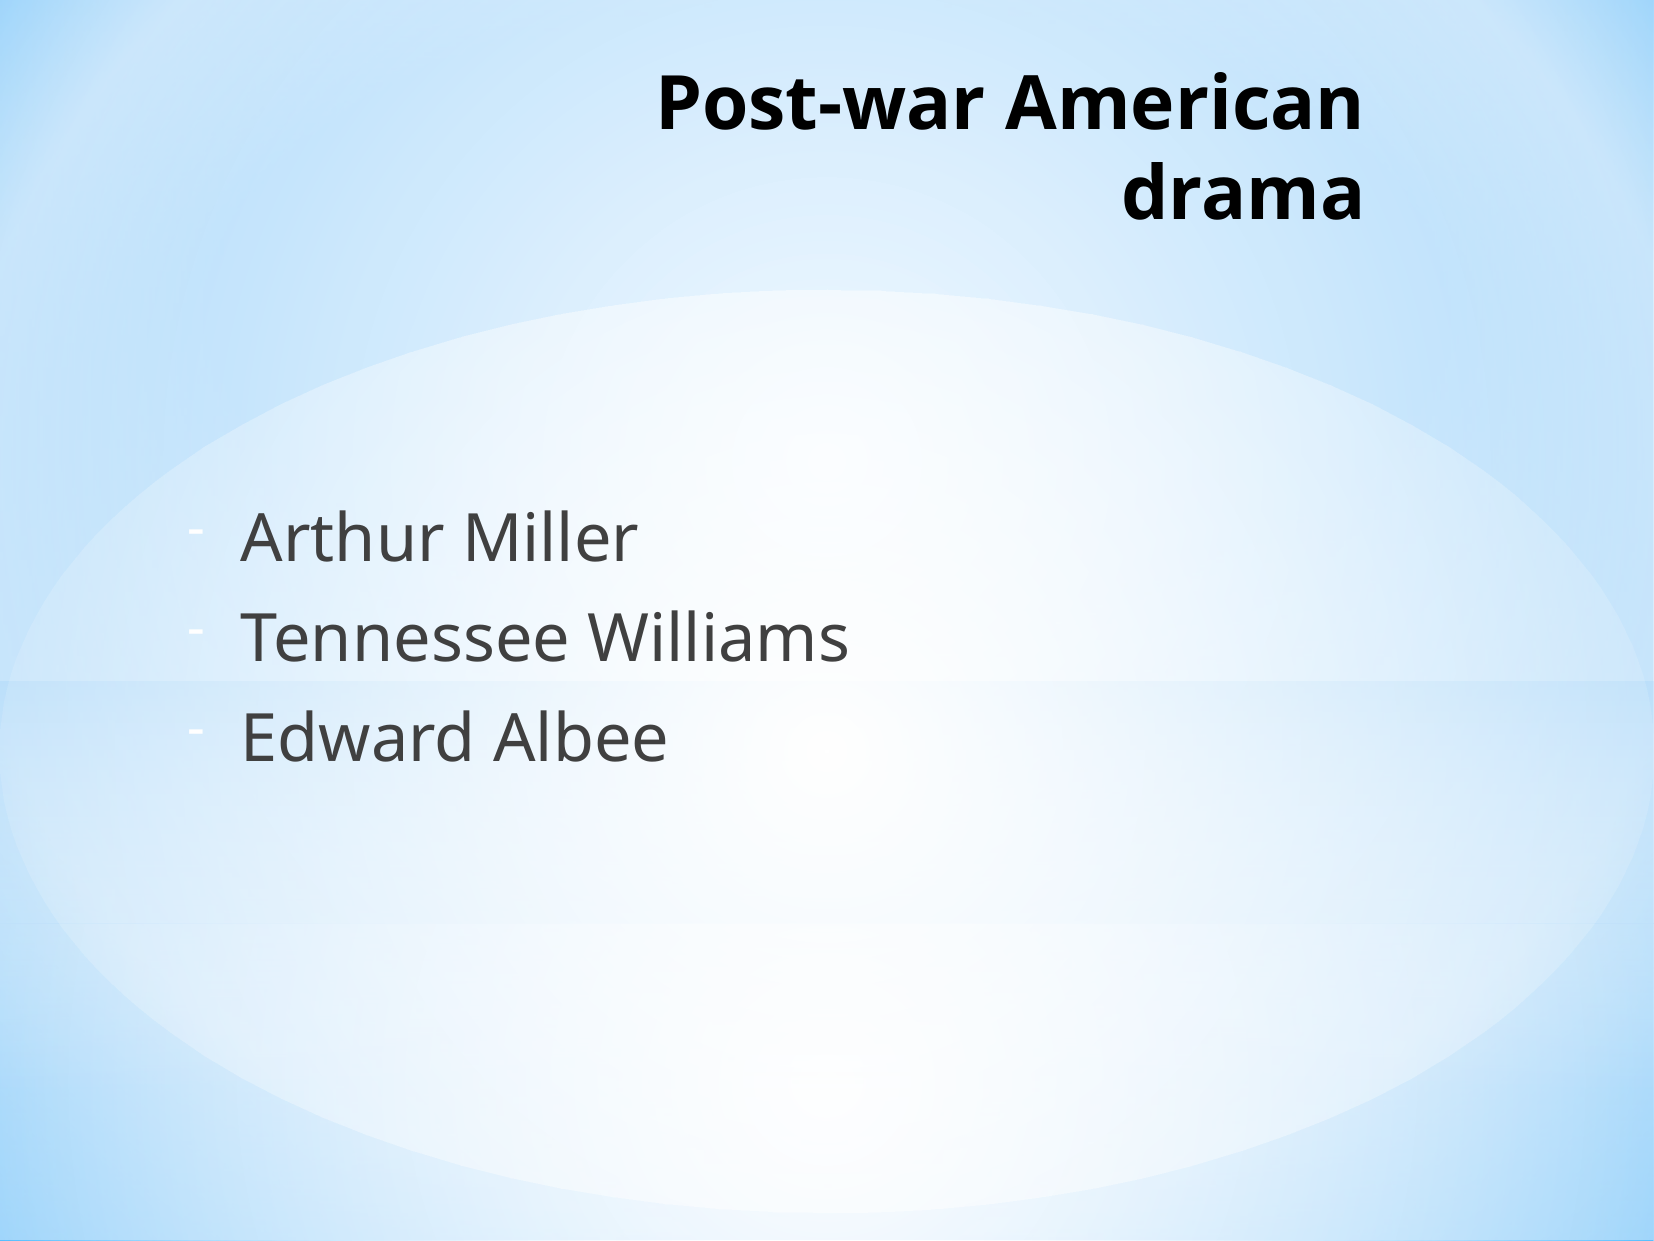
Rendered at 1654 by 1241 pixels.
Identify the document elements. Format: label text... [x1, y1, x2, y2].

title Post-war American drama [389, 49, 1382, 205]
list Arthur Miller Tennessee Williams Edward Albee [82, 290, 1538, 1241]
